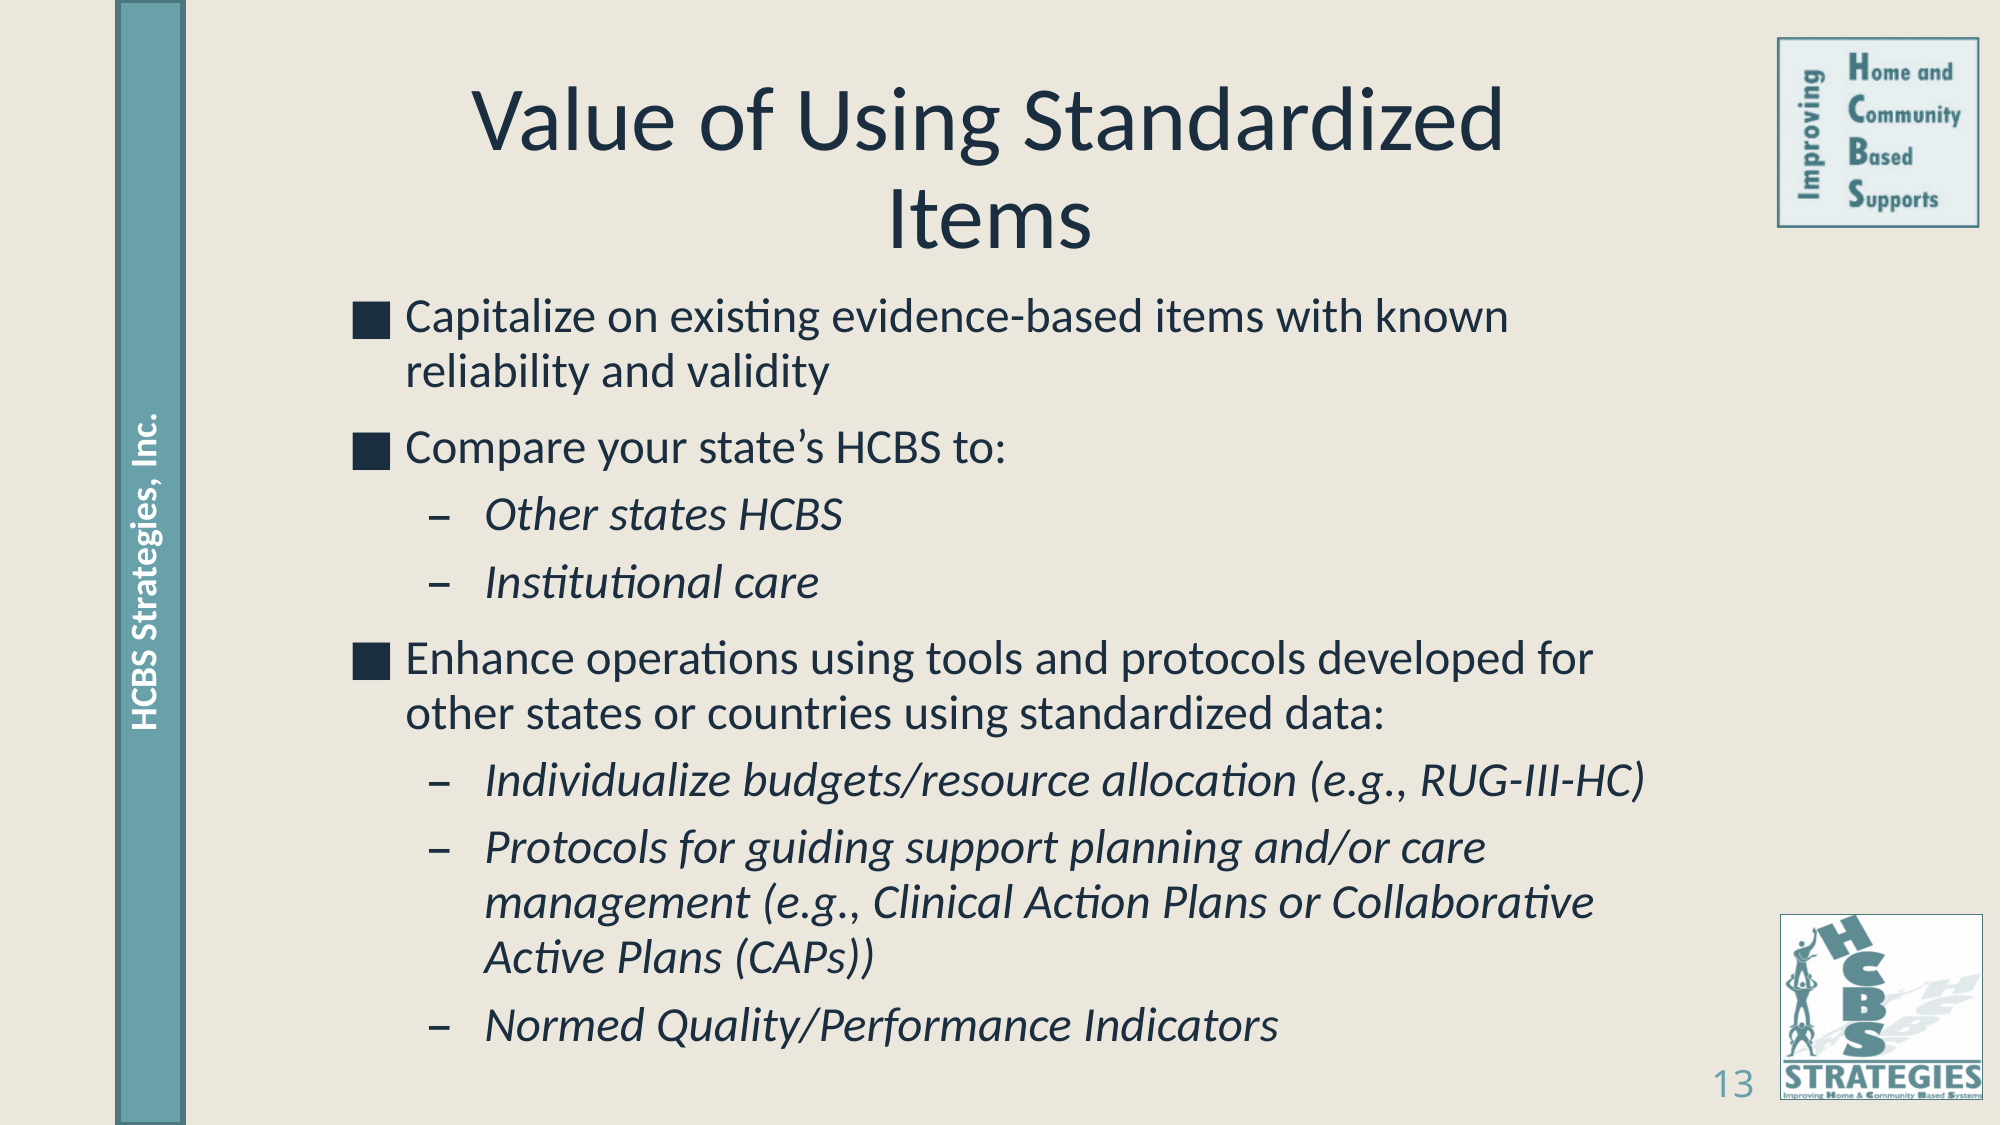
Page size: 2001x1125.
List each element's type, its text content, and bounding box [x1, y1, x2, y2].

list Capitalize on existing evidence-based items with known reliability and validity Compare your state’s HCBS to: Other states HCBS Institutional care Enhance operations using tools and protocols developed for other states or countries using standardized data: Individualize budgets/resource allocation (e.g., RUG-III-HC) Protocols for guiding support planning and/or care management (e.g., Clinical Action Plans or Collaborative Active Plans (CAPs)) Normed Quality/Performance Indicators [333, 280, 1676, 1085]
title Value of Using Standardized Items [343, 64, 1637, 280]
